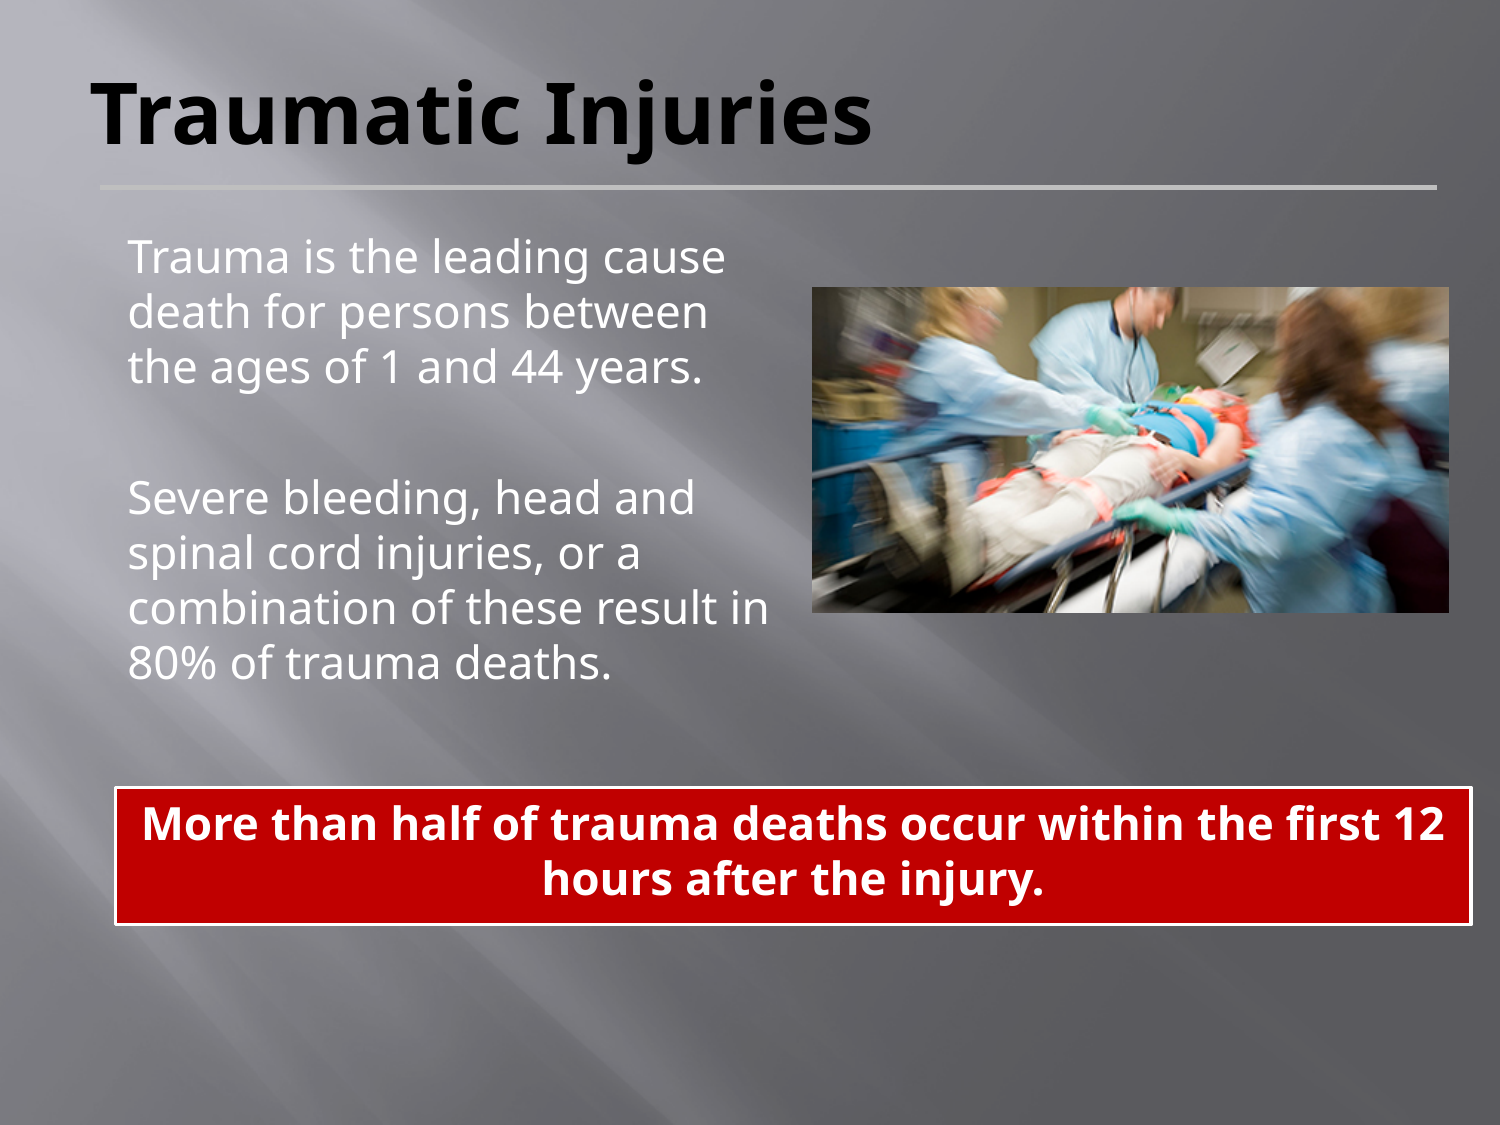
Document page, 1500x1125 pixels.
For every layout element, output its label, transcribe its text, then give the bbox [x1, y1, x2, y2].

text_box More than half of trauma deaths occur within the first 12 hours after the injury. [115, 787, 1471, 925]
picture [812, 287, 1449, 613]
title Traumatic Injuries [75, 45, 1425, 175]
text_box Trauma is the leading cause death for persons between the ages of 1 and 44 years. Severe bleeding, head and spinal cord injuries, or a combination of these result in 80% of trauma deaths. [112, 220, 800, 696]
